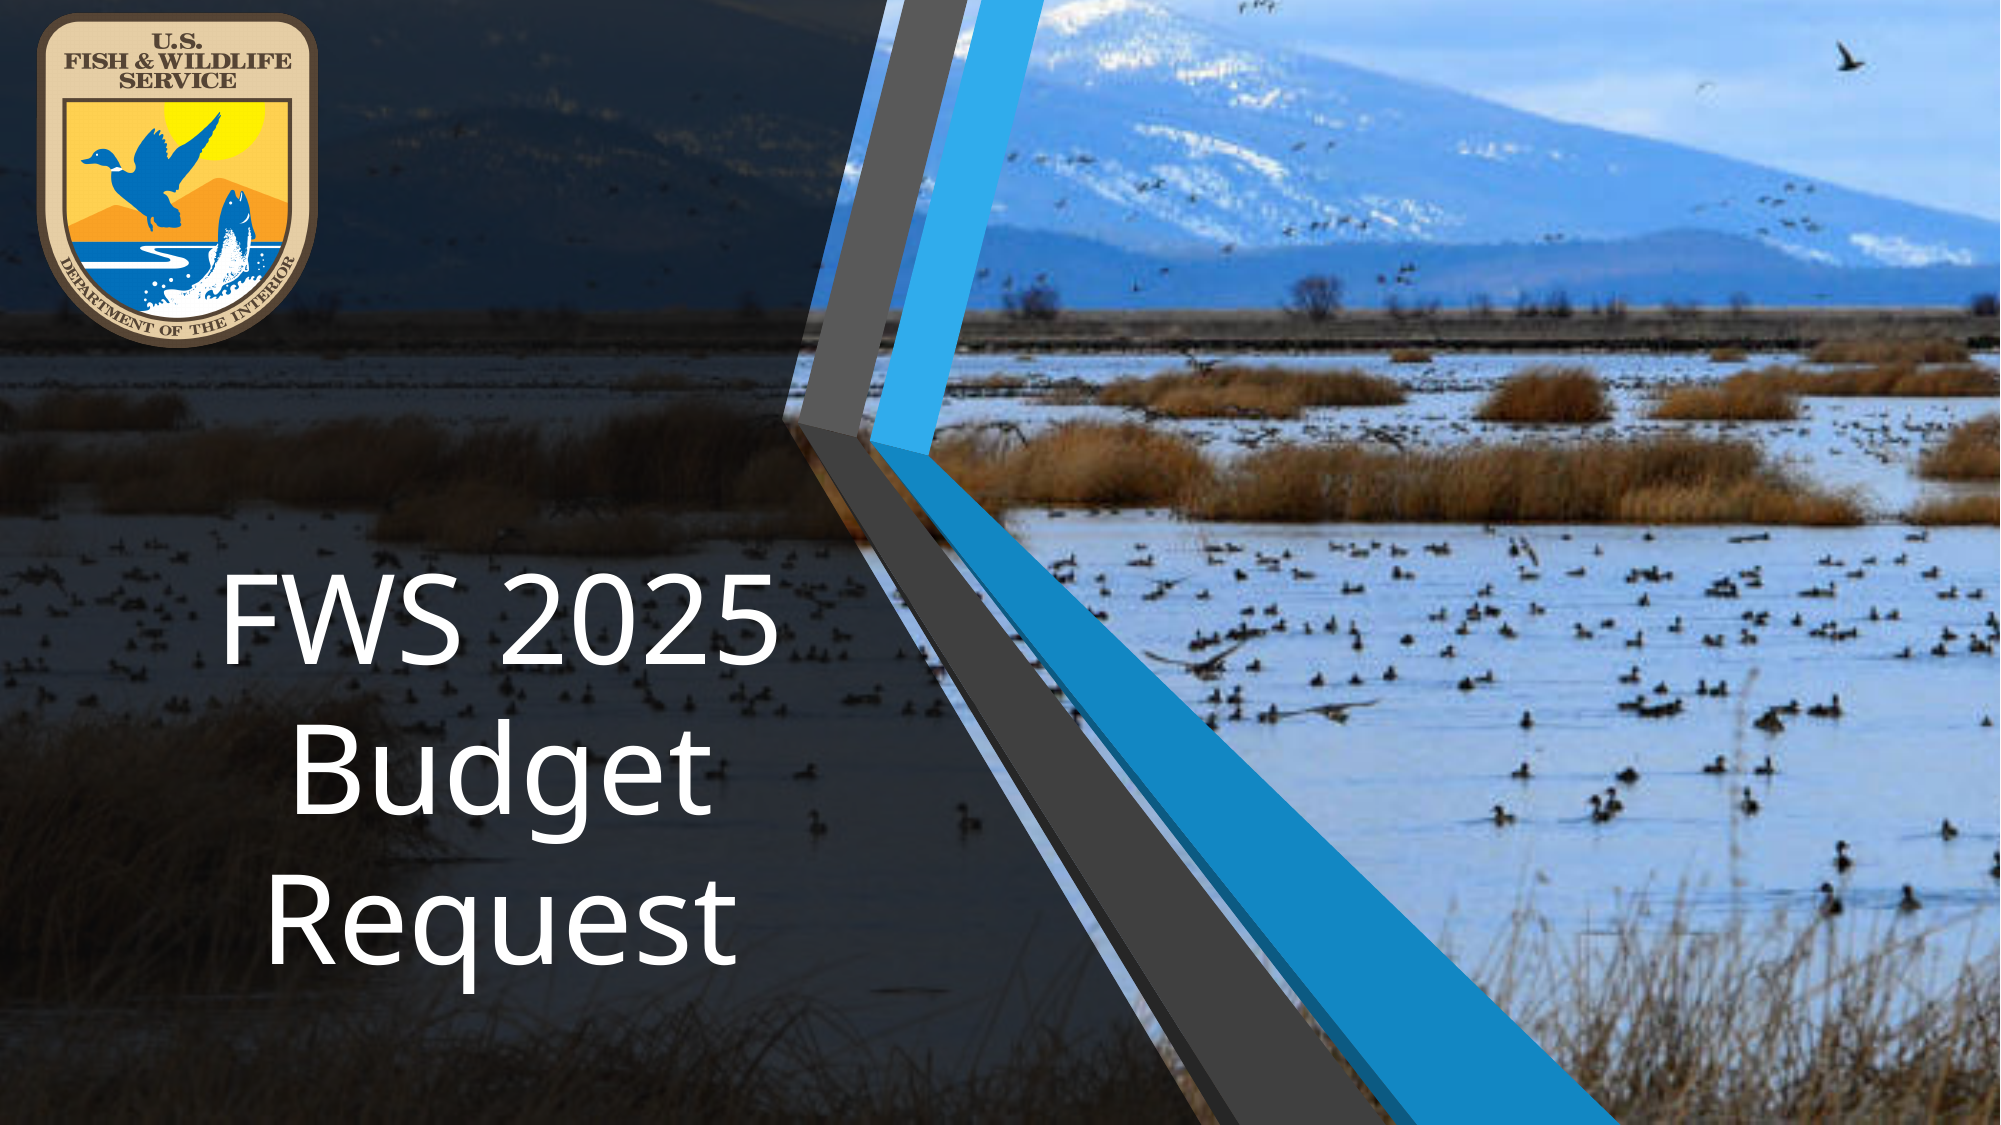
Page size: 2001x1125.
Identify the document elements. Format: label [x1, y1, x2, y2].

picture [1621, 0, 2000, 1125]
text_box [797, 0, 1621, 1125]
picture [0, 0, 797, 1125]
